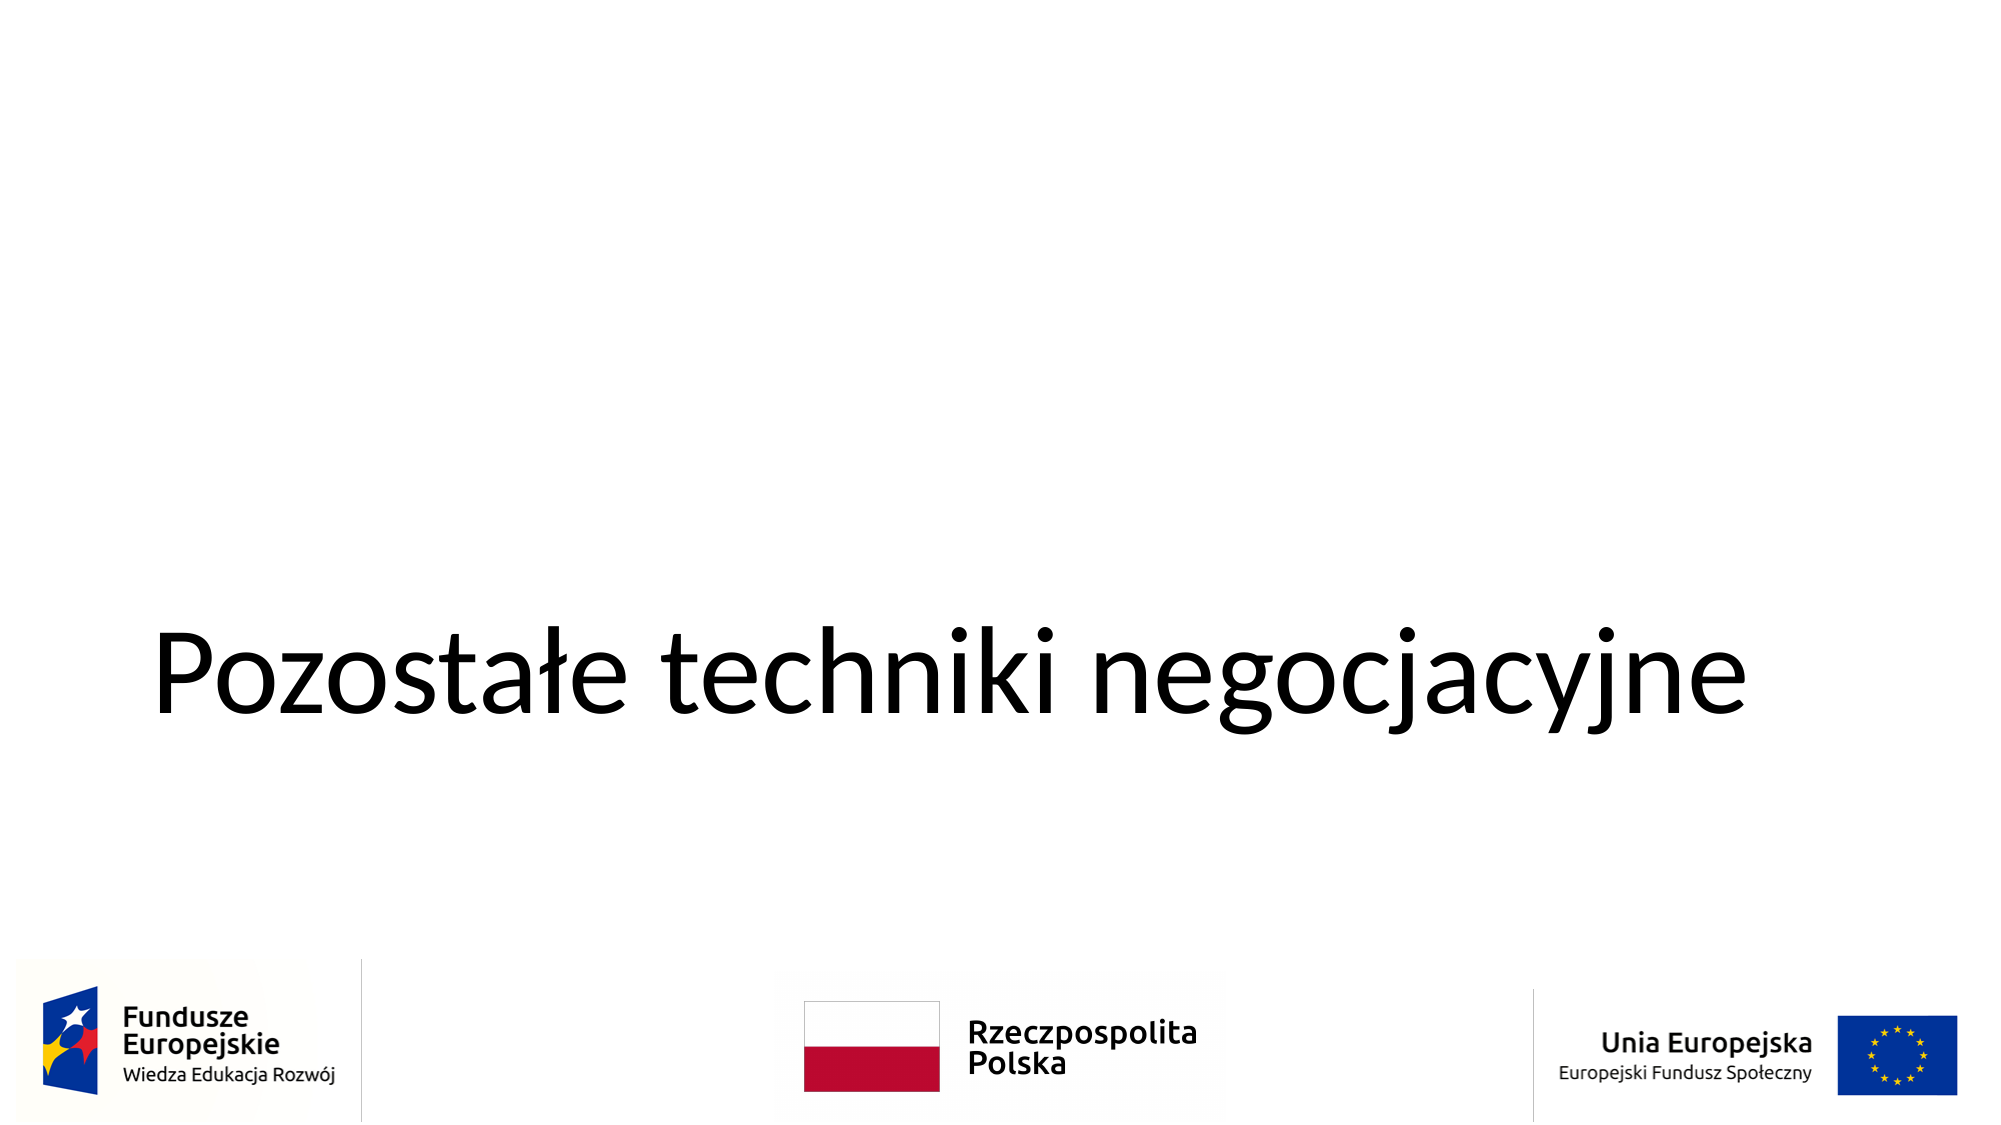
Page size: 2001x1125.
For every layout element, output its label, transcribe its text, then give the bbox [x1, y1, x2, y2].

picture [16, 958, 1984, 1123]
title Pozostałe techniki negocjacyjne [136, 280, 1862, 749]
